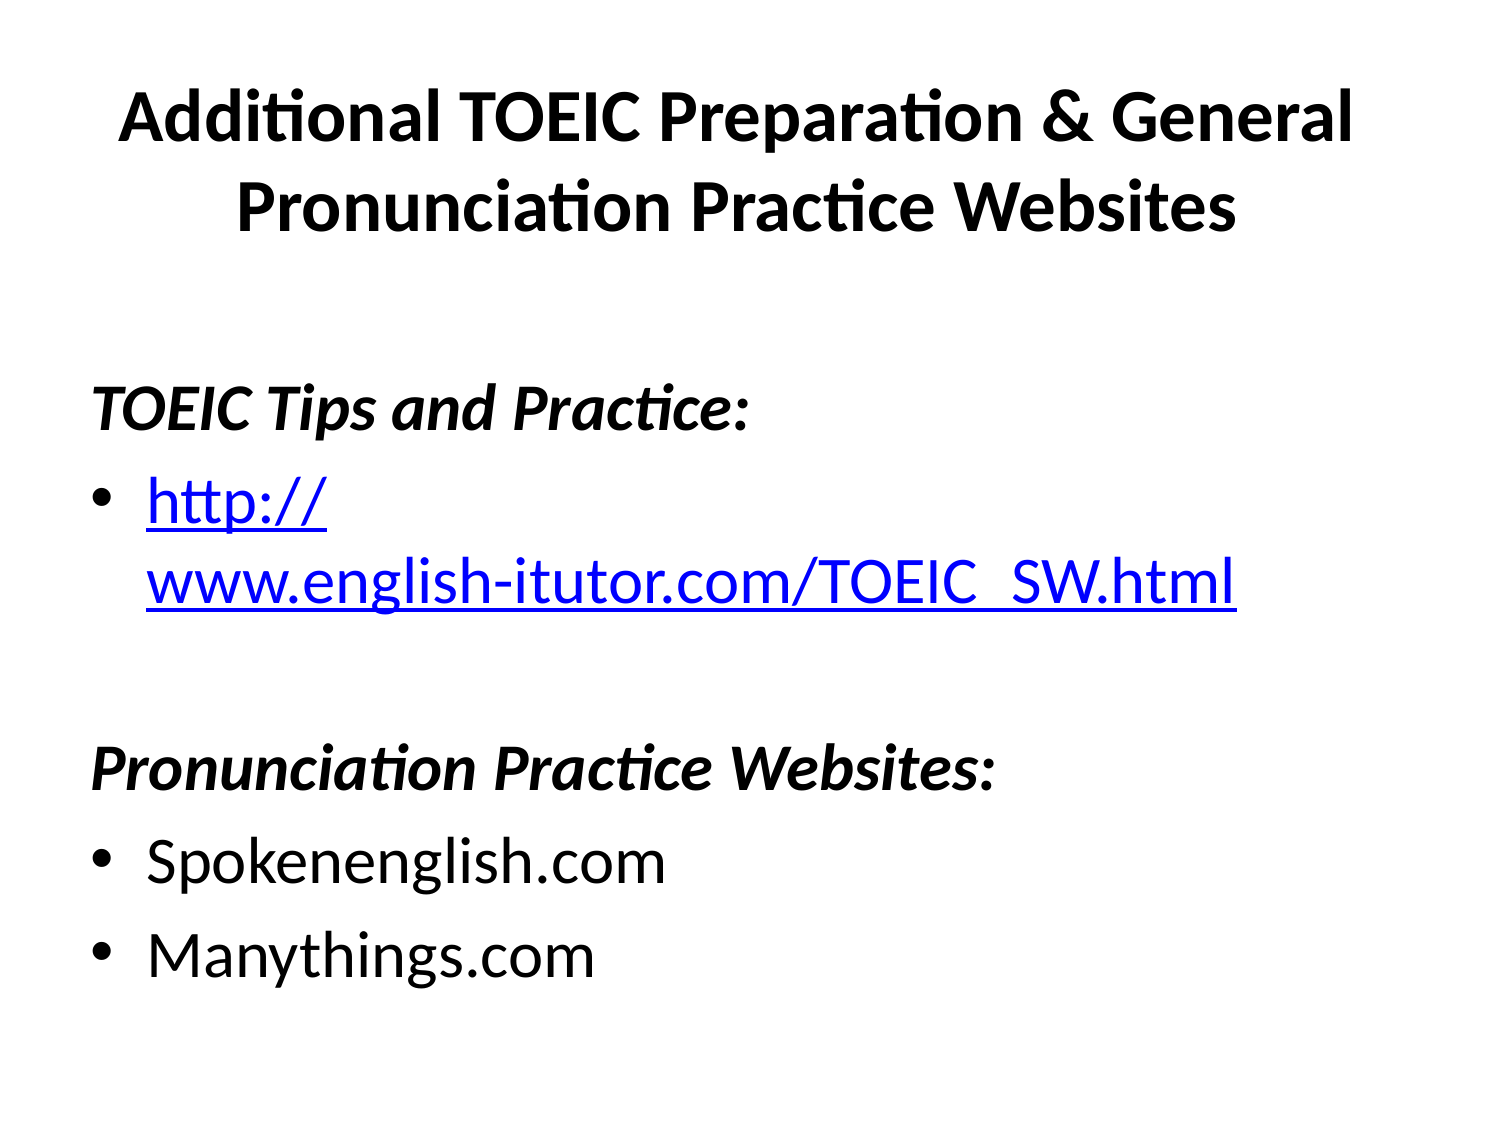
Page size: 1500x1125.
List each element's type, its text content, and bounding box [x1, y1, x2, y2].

list TOEIC Tips and Practice: http://www.english-itutor.com/TOEIC_SW.html Pronunciation Practice Websites: Spokenenglish.com Manythings.com [75, 262, 1425, 1005]
title Additional TOEIC Preparation & General Pronunciation Practice Websites [62, 62, 1413, 250]
